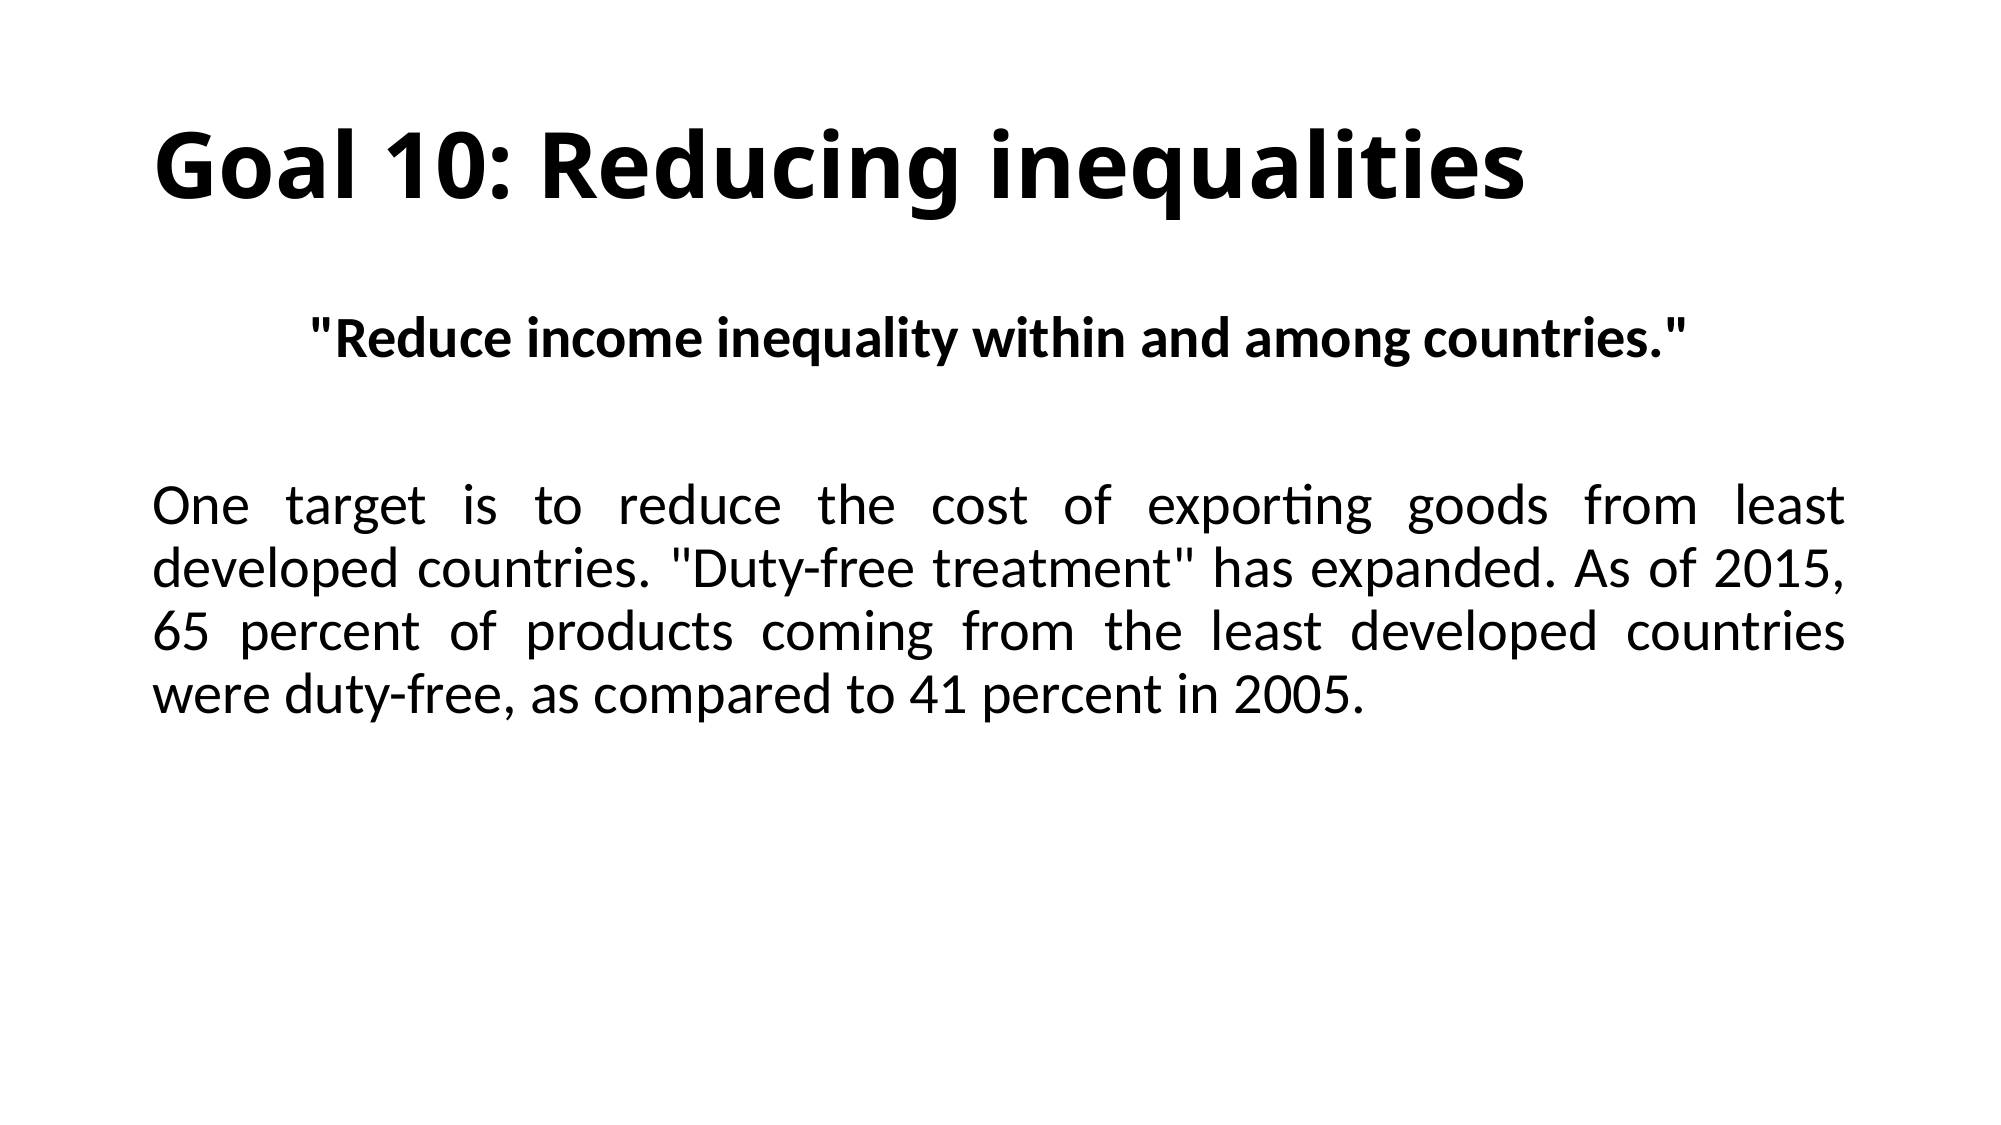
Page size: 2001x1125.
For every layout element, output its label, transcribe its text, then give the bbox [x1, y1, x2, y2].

list "Reduce income inequality within and among countries." One target is to reduce the cost of exporting goods from least developed countries. "Duty-free treatment" has expanded. As of 2015, 65 percent of products coming from the least developed countries were duty-free, as compared to 41 percent in 2005. [137, 299, 1863, 1014]
title Goal 10: Reducing inequalities [137, 59, 1863, 278]
